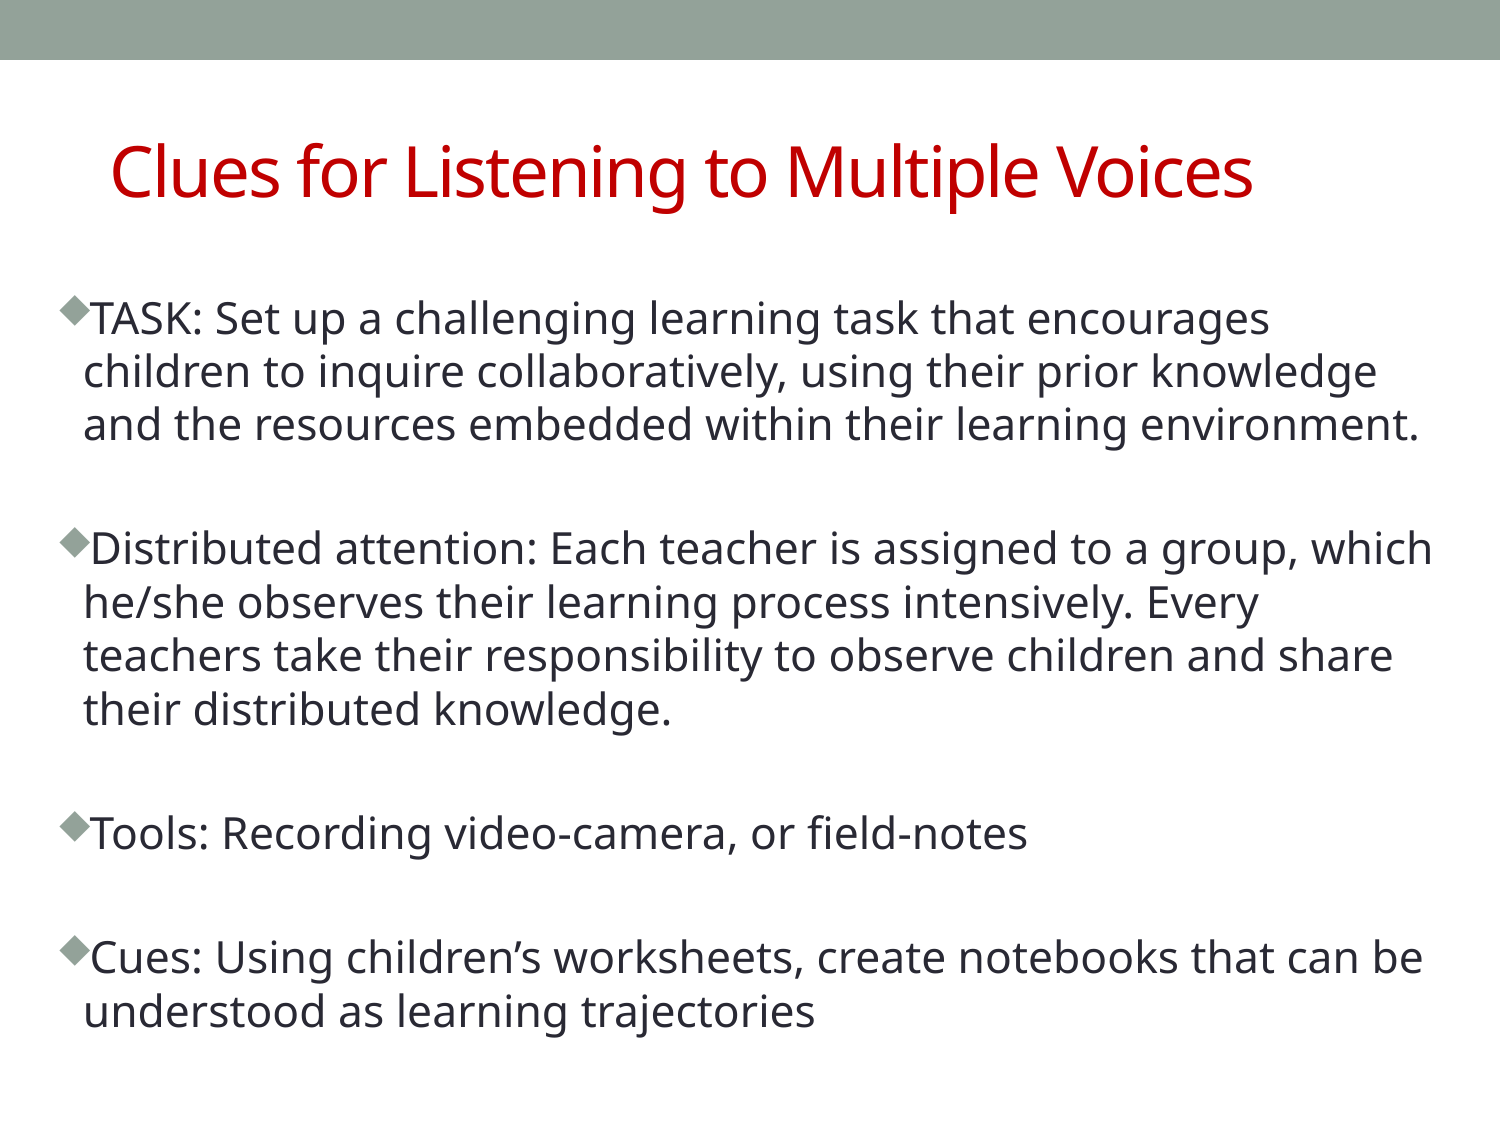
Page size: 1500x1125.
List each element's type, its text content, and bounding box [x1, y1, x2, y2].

list TASK: Set up a challenging learning task that encourages children to inquire collaboratively, using their prior knowledge and the resources embedded within their learning environment. Distributed attention: Each teacher is assigned to a group, which he/she observes their learning process intensively. Every teachers take their responsibility to observe children and share their distributed knowledge. Tools: Recording video-camera, or field-notes Cues: Using children’s worksheets, create notebooks that can be understood as learning trajectories [41, 219, 1467, 1094]
title Clues for Listening to Multiple Voices [75, 87, 1425, 219]
